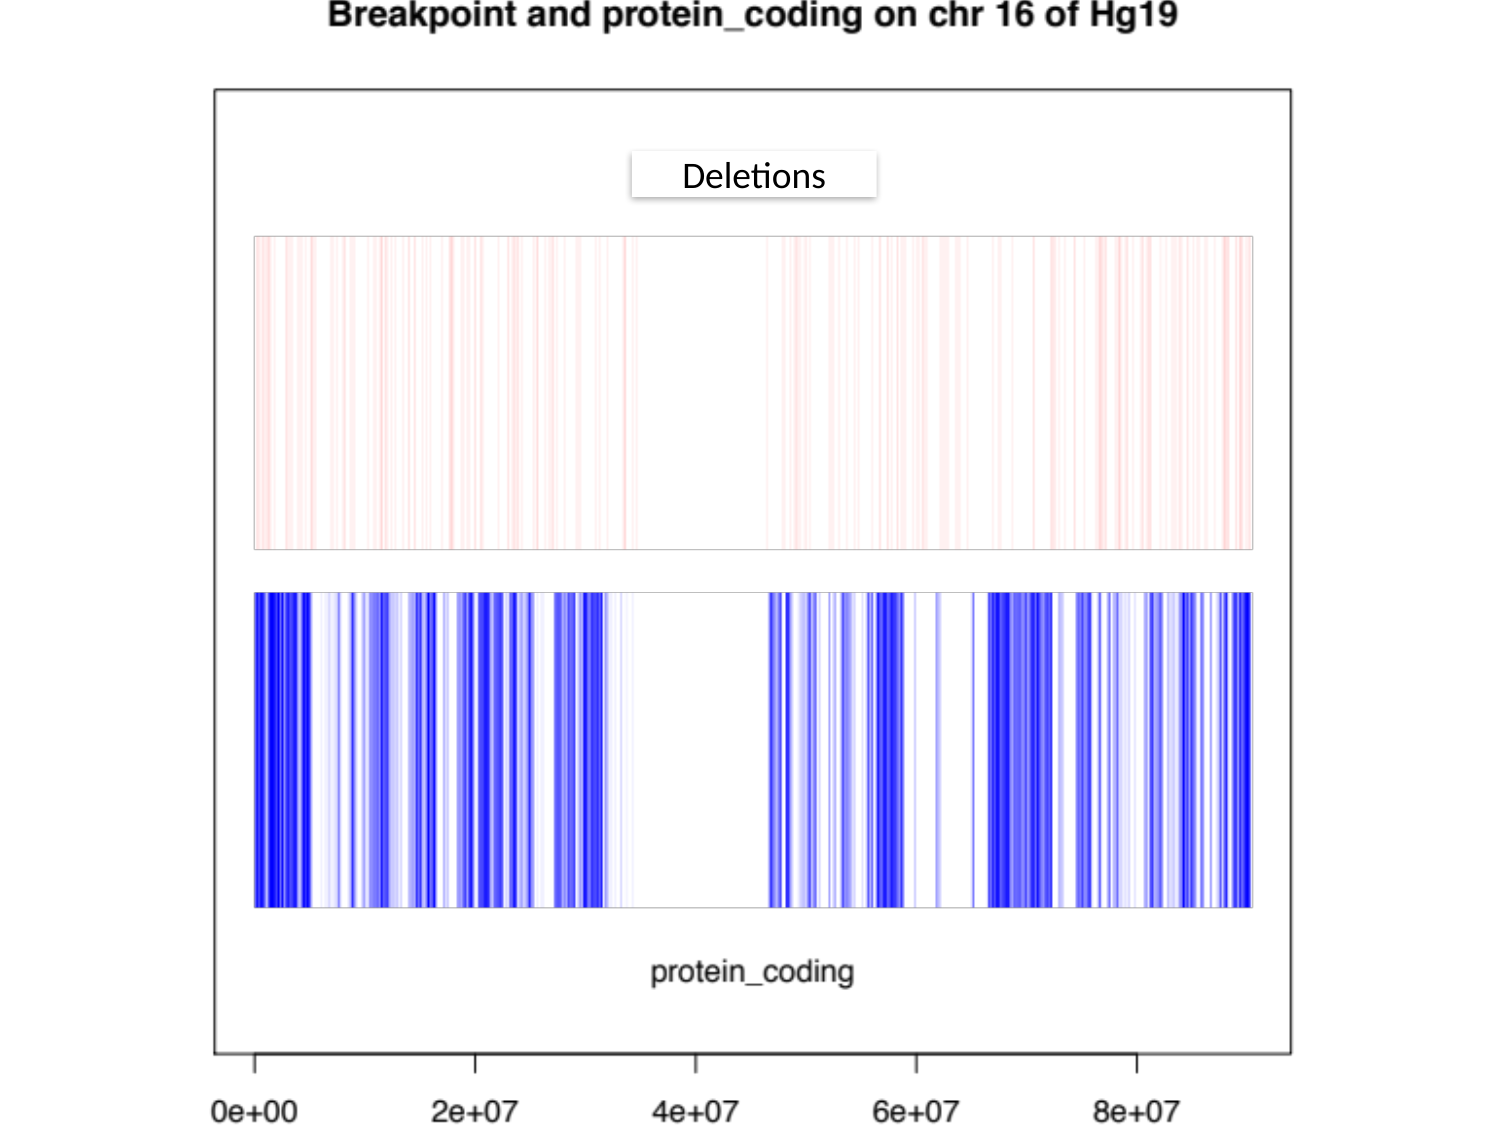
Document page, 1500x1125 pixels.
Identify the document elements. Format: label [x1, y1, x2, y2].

list [61, 0, 1366, 1125]
